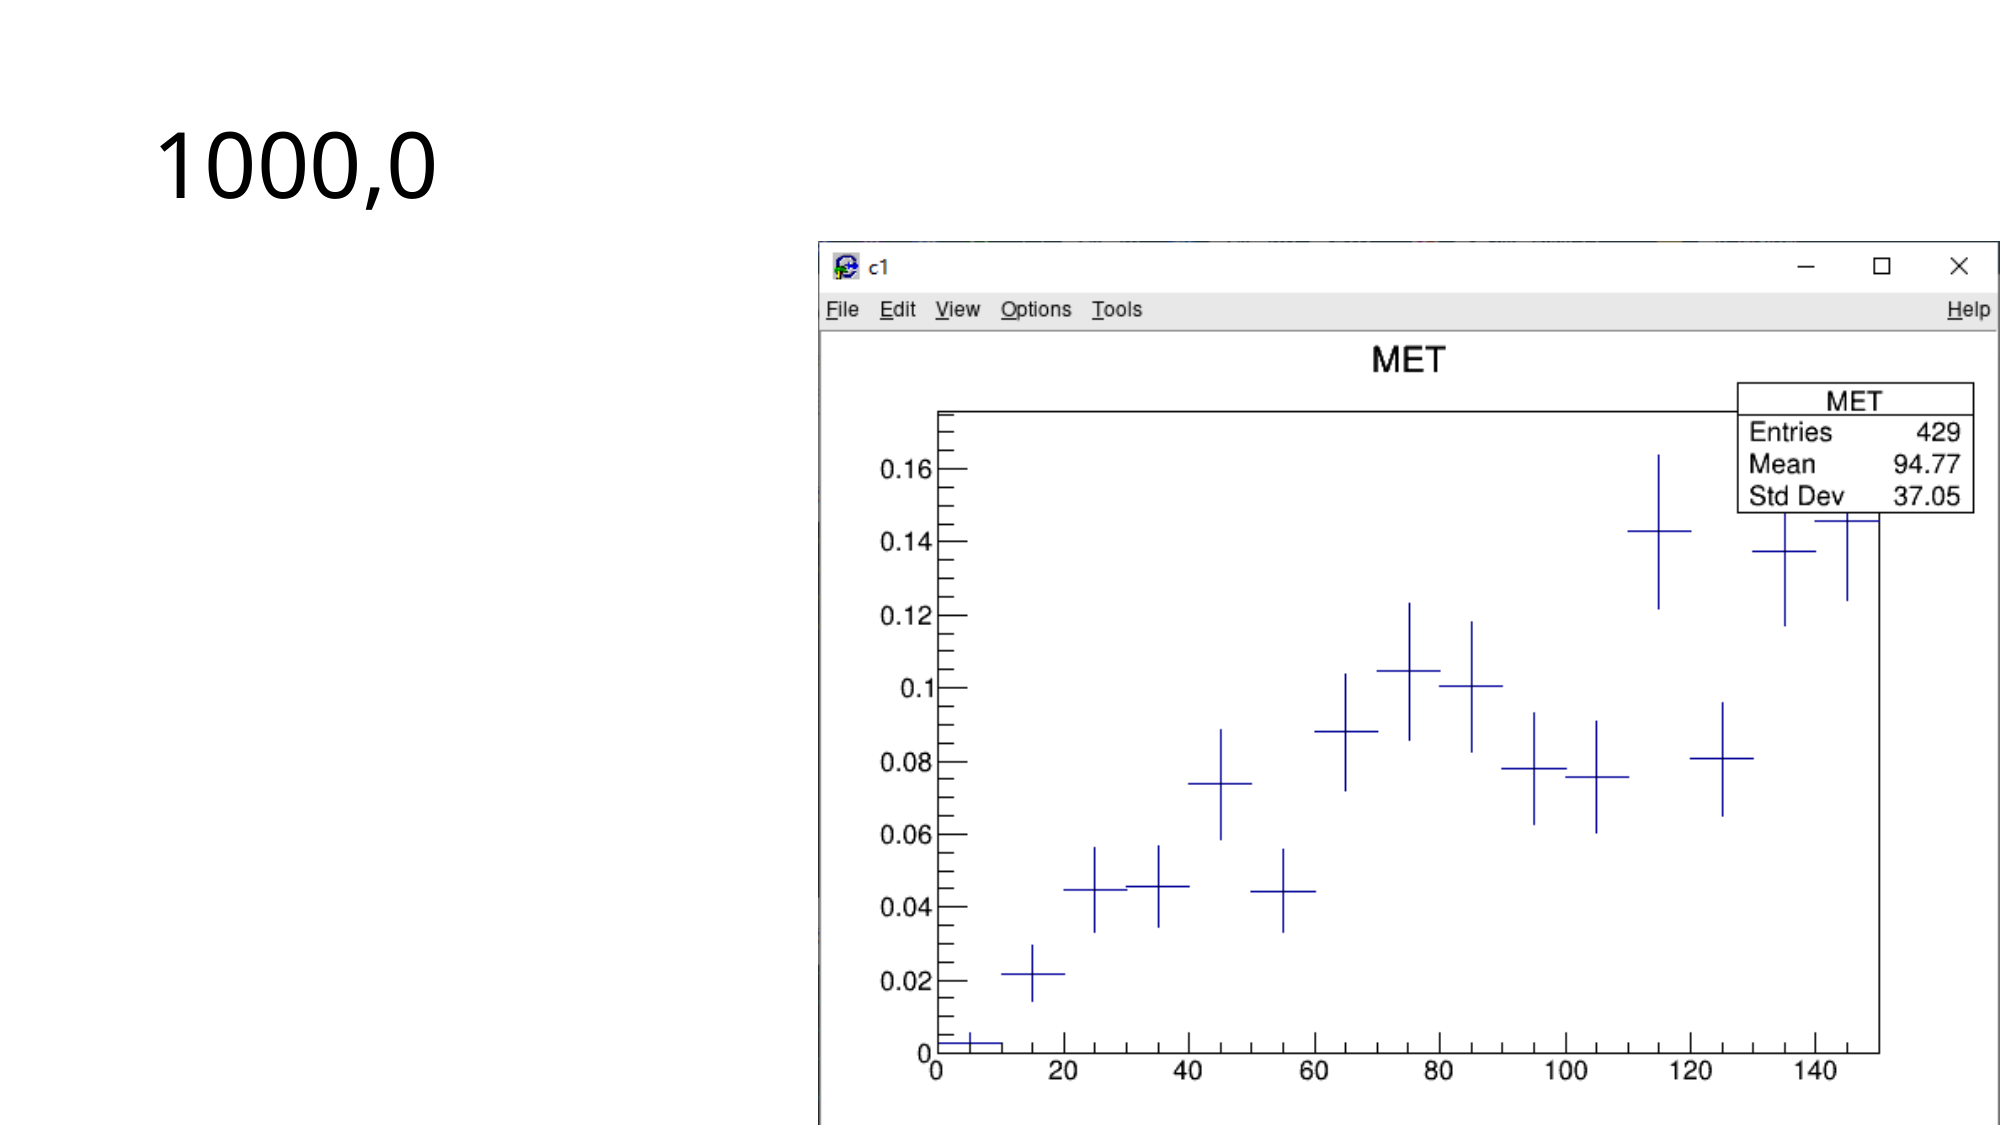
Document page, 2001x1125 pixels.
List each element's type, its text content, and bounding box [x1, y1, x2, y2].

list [818, 241, 2000, 1125]
title 1000,0 [137, 59, 1863, 278]
